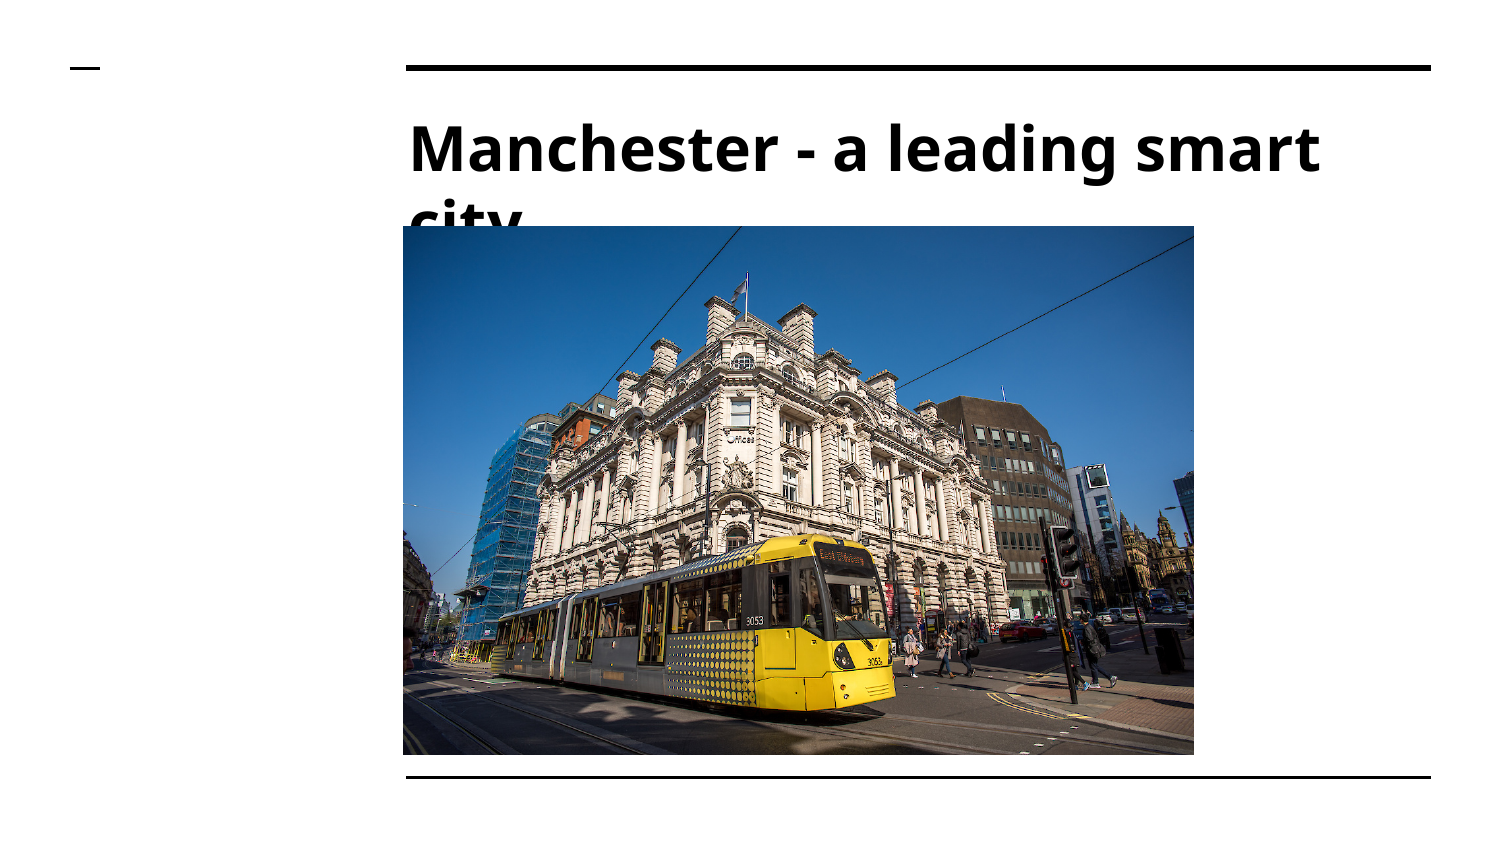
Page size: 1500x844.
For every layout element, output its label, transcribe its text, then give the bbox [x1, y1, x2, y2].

picture [403, 226, 1195, 755]
title Manchester - a leading smart city [393, 94, 1431, 199]
